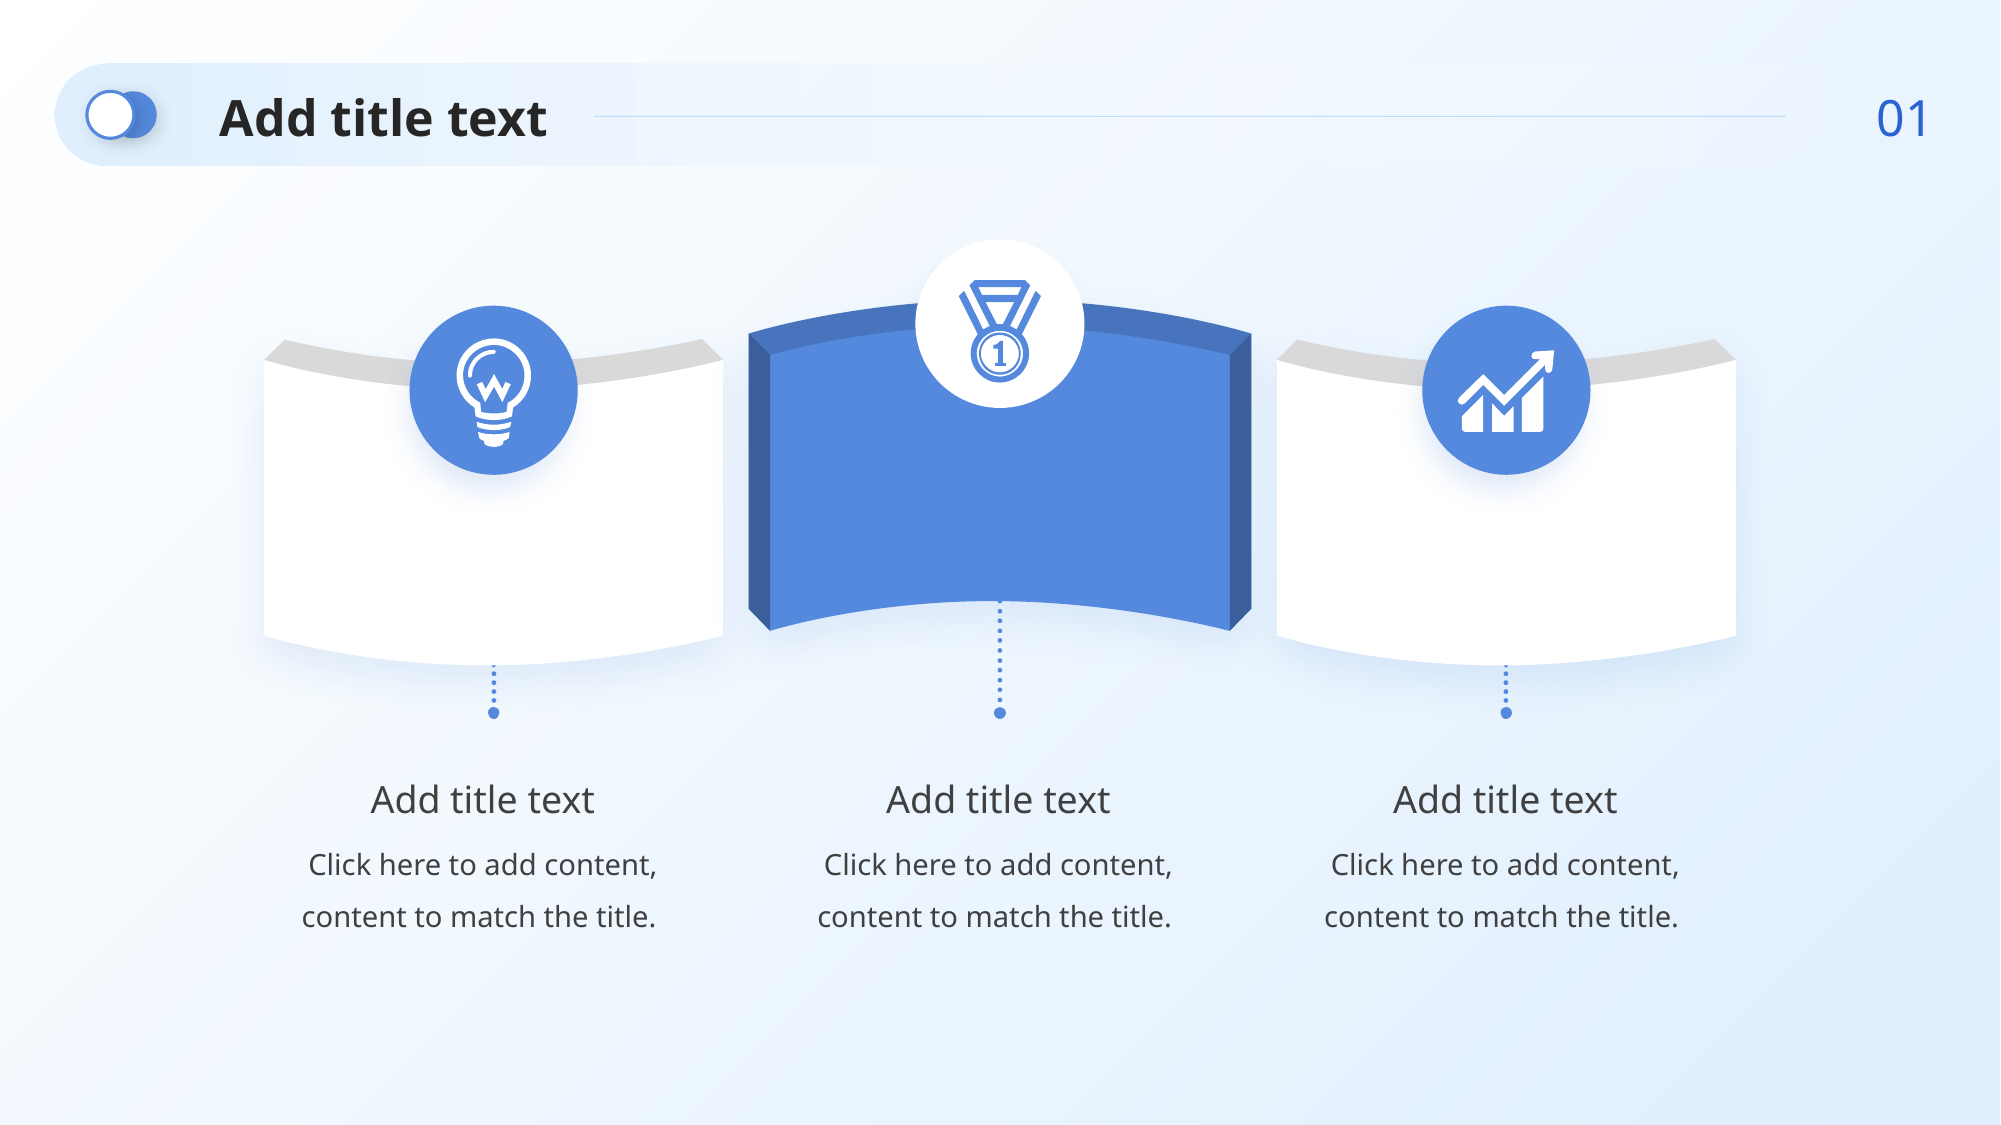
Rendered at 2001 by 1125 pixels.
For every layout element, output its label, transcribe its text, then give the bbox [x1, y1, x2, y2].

text_box [1521, 376, 1544, 432]
text_box [1422, 305, 1591, 475]
text_box [264, 339, 411, 386]
text_box [488, 707, 500, 719]
text_box [993, 707, 1006, 719]
text_box [750, 303, 912, 355]
text_box [1229, 333, 1252, 631]
text_box Click here to add content, content to match the title. [254, 821, 712, 941]
text_box [264, 360, 724, 666]
text_box [1492, 403, 1514, 432]
text_box Add title text [205, 78, 564, 154]
text_box Add title text [1300, 775, 1711, 821]
text_box [1500, 707, 1512, 719]
text_box [748, 333, 771, 631]
text_box [409, 305, 578, 475]
text_box [476, 421, 512, 431]
text_box [1276, 360, 1736, 666]
text_box Add title text [278, 775, 688, 821]
text_box [1461, 394, 1484, 432]
text_box [456, 338, 532, 421]
text_box Add title text [793, 775, 1204, 821]
text_box [477, 431, 510, 447]
text_box Click here to add content, content to match the title. [770, 821, 1228, 941]
text_box [573, 339, 724, 385]
text_box [1457, 350, 1555, 406]
text_box [1083, 303, 1250, 355]
text_box [771, 331, 1229, 631]
text_box [915, 239, 1085, 408]
text_box Click here to add content, content to match the title. [1276, 821, 1734, 941]
text_box [1276, 339, 1424, 386]
text_box [958, 280, 1042, 383]
text_box [1585, 339, 1736, 385]
